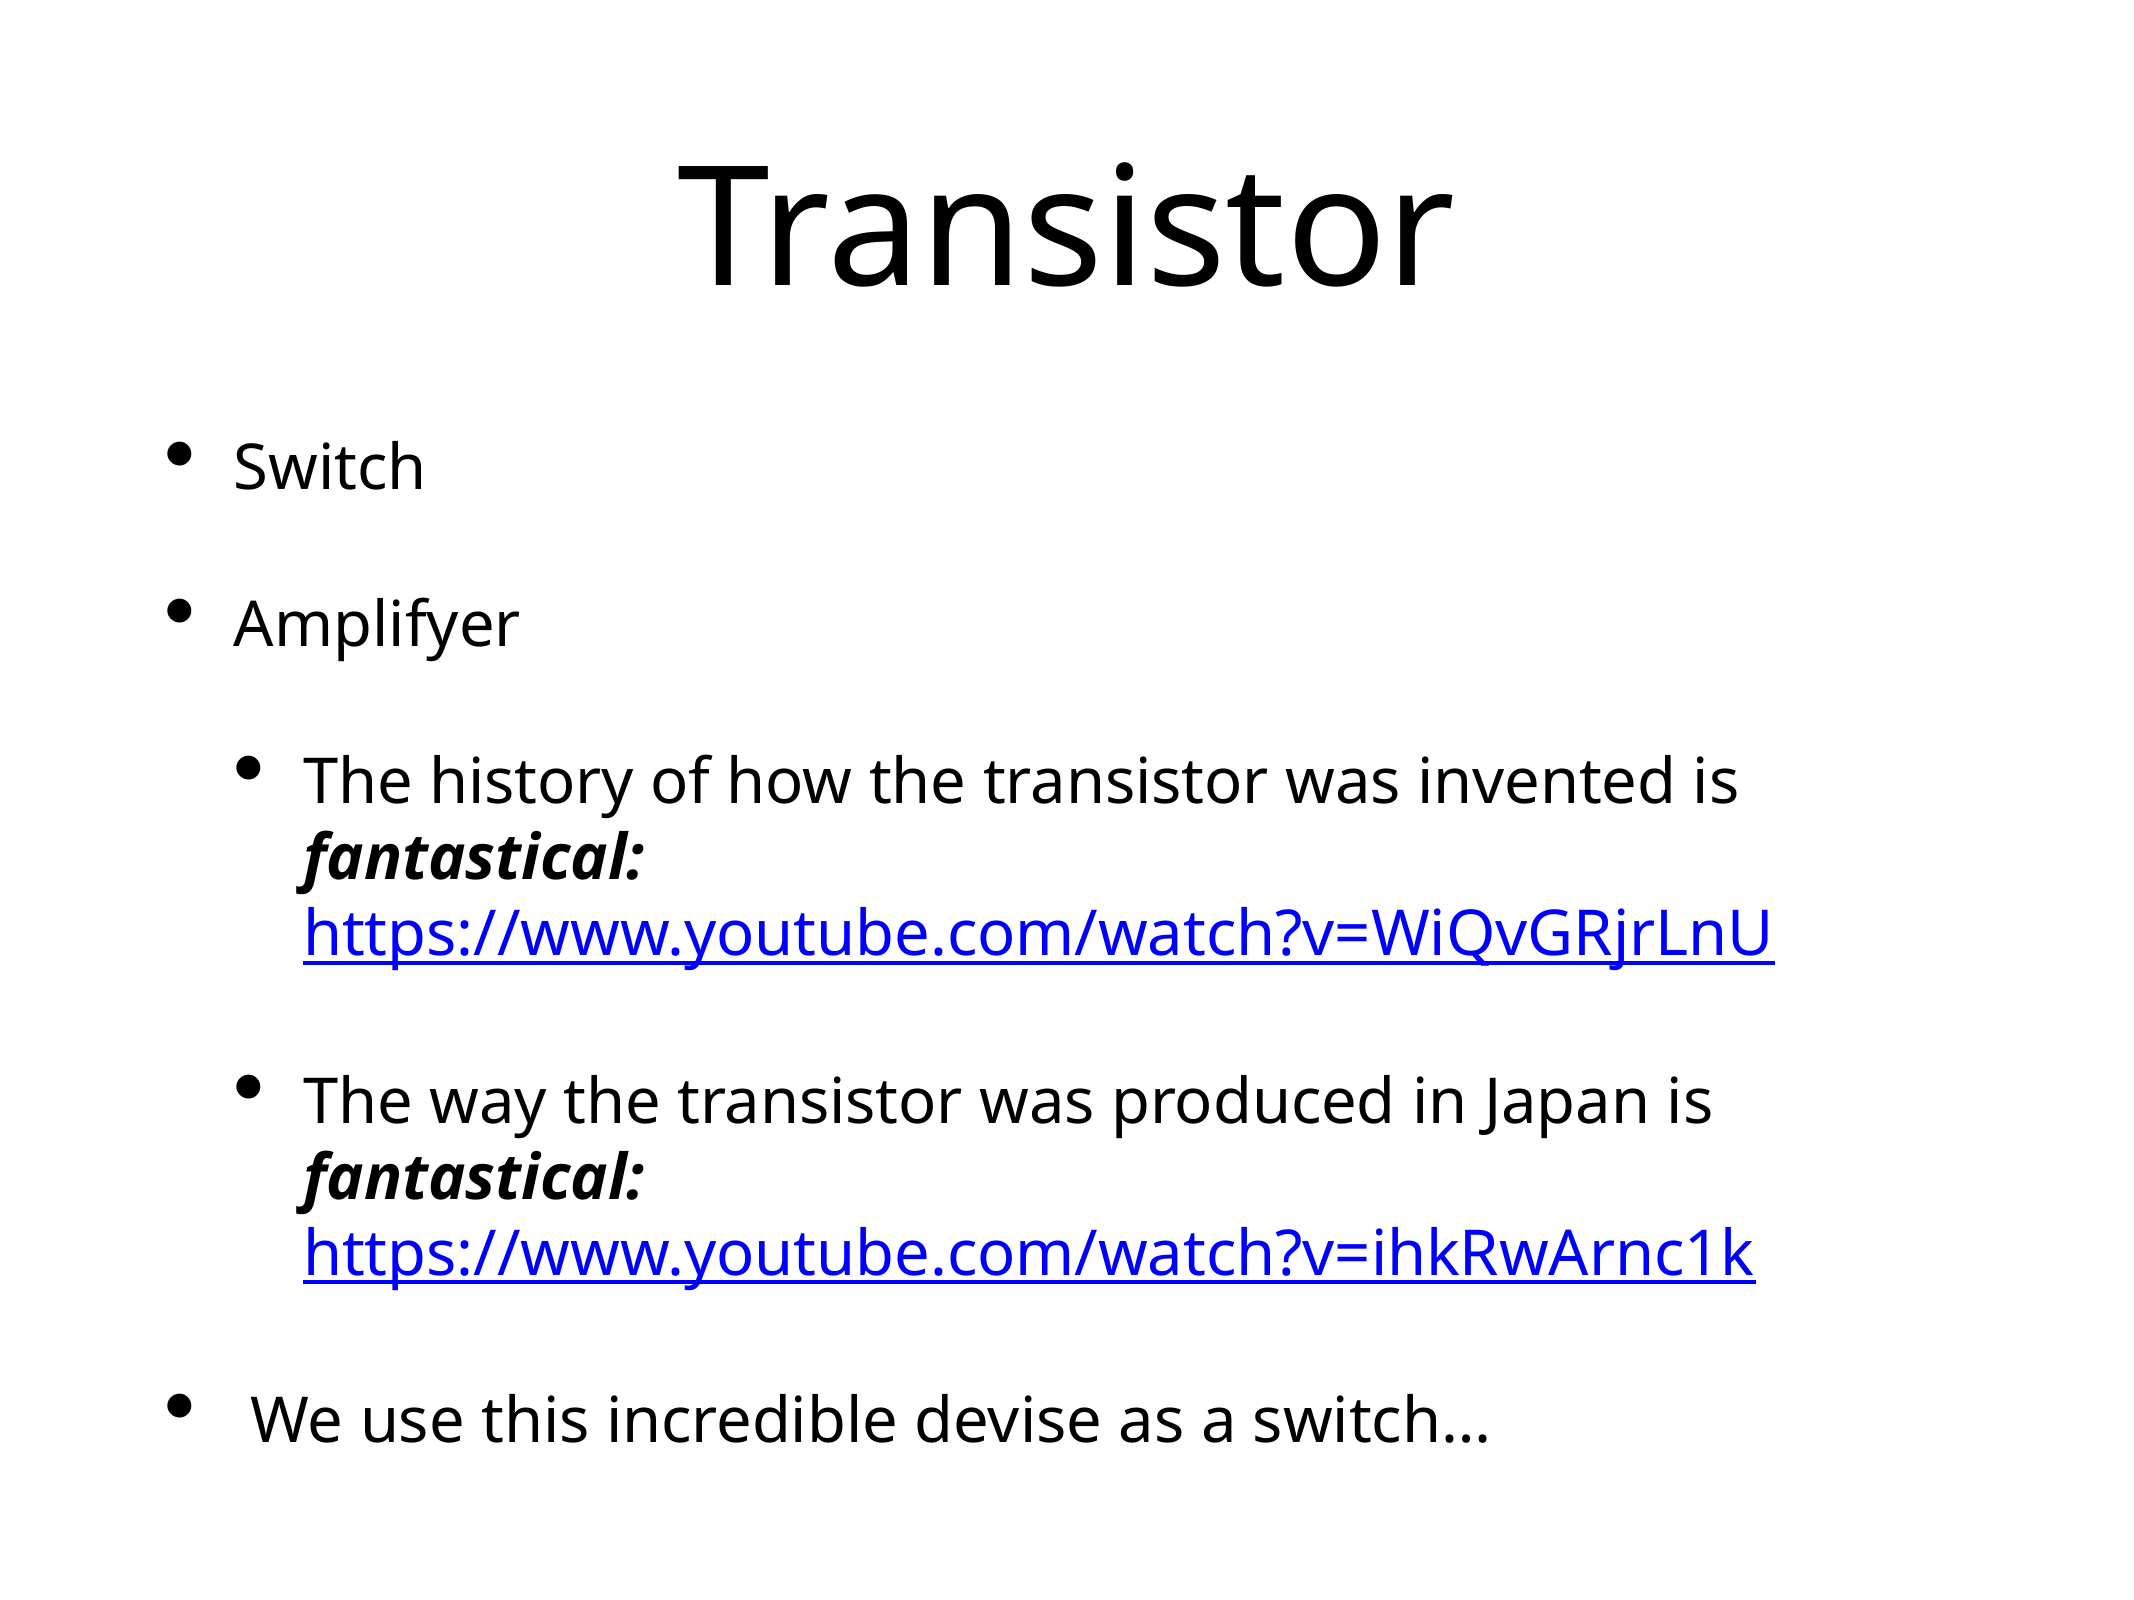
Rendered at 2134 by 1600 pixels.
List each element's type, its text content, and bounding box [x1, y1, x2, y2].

list Switch Amplifyer The history of how the transistor was invented is fantastical: https://www.youtube.com/watch?v=WiQvGRjrLnU The way the transistor was produced in Japan is fantastical: https://www.youtube.com/watch?v=ihkRwArnc1k We use this incredible devise as a switch… [155, 424, 1978, 1457]
title Transistor [155, 41, 1978, 397]
